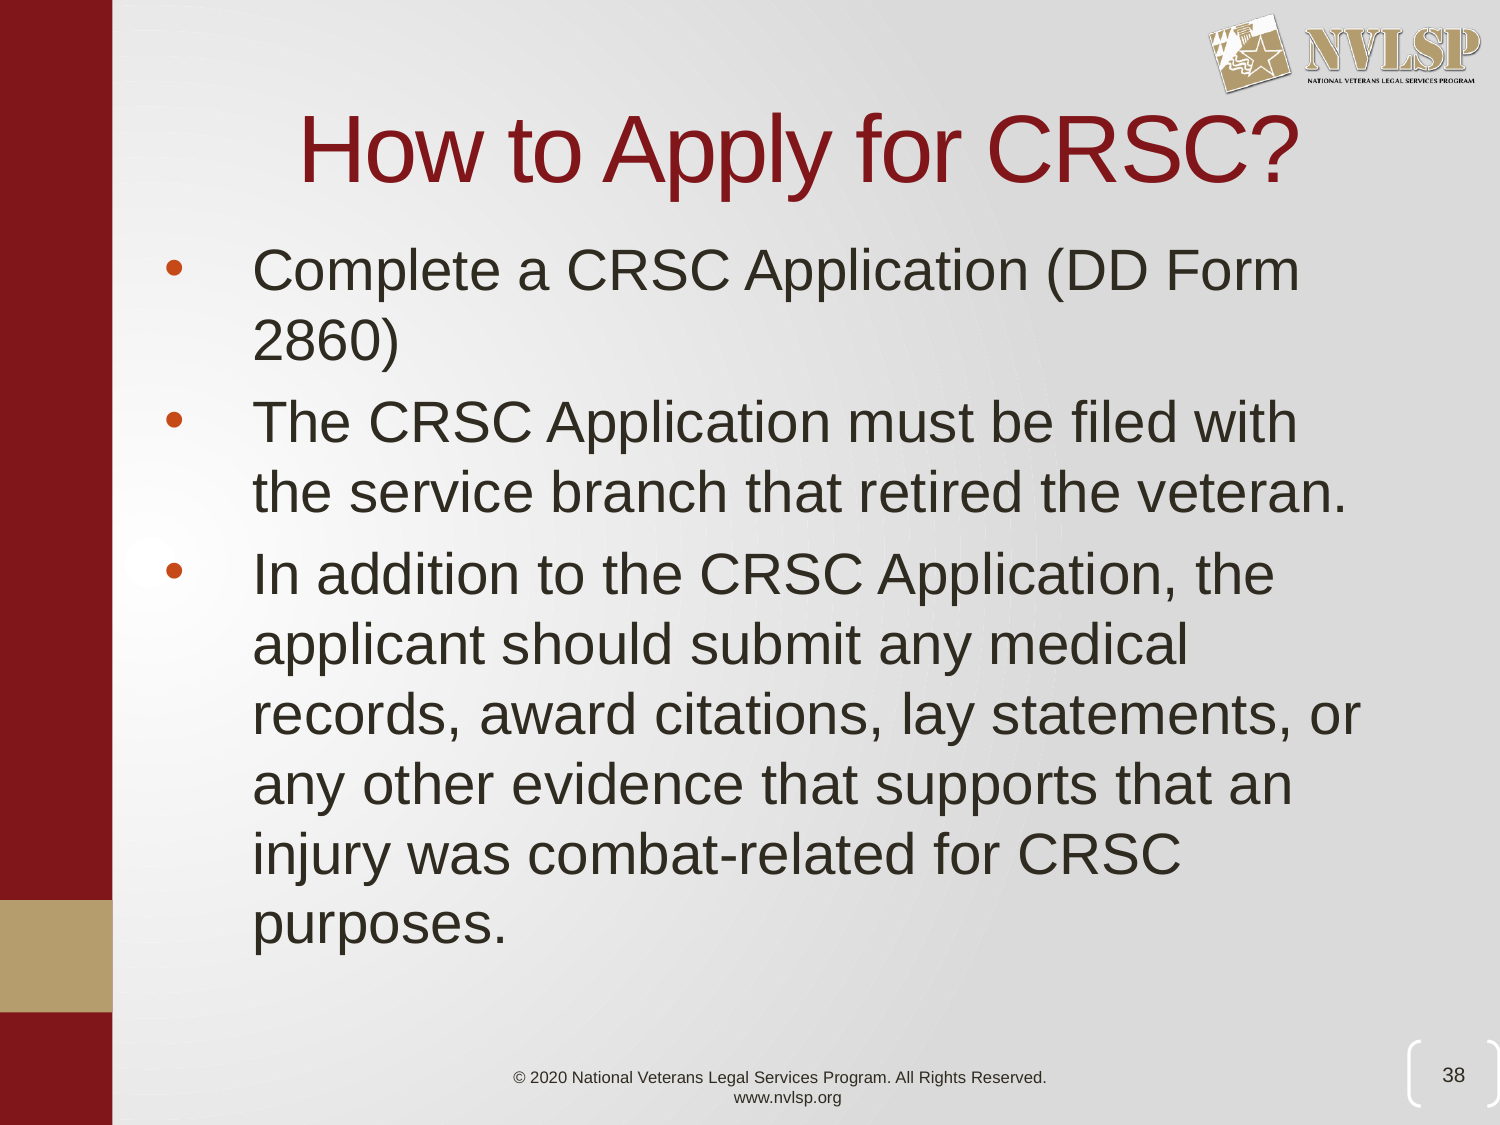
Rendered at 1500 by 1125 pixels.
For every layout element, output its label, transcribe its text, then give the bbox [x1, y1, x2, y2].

title How to Apply for CRSC? [174, 50, 1425, 238]
slide_number 38 [1407, 1039, 1500, 1108]
picture [1205, 10, 1485, 96]
footer © 2020 National Veterans Legal Services Program. All Rights Reserved. www.nvlsp.org [156, 1059, 1420, 1110]
list Complete a CRSC Application (DD Form 2860) The CRSC Application must be filed with the service branch that retired the veteran. In addition to the CRSC Application, the applicant should submit any medical records, award citations, lay statements, or any other evidence that supports that an injury was combat-related for CRSC purposes. [149, 224, 1400, 1013]
